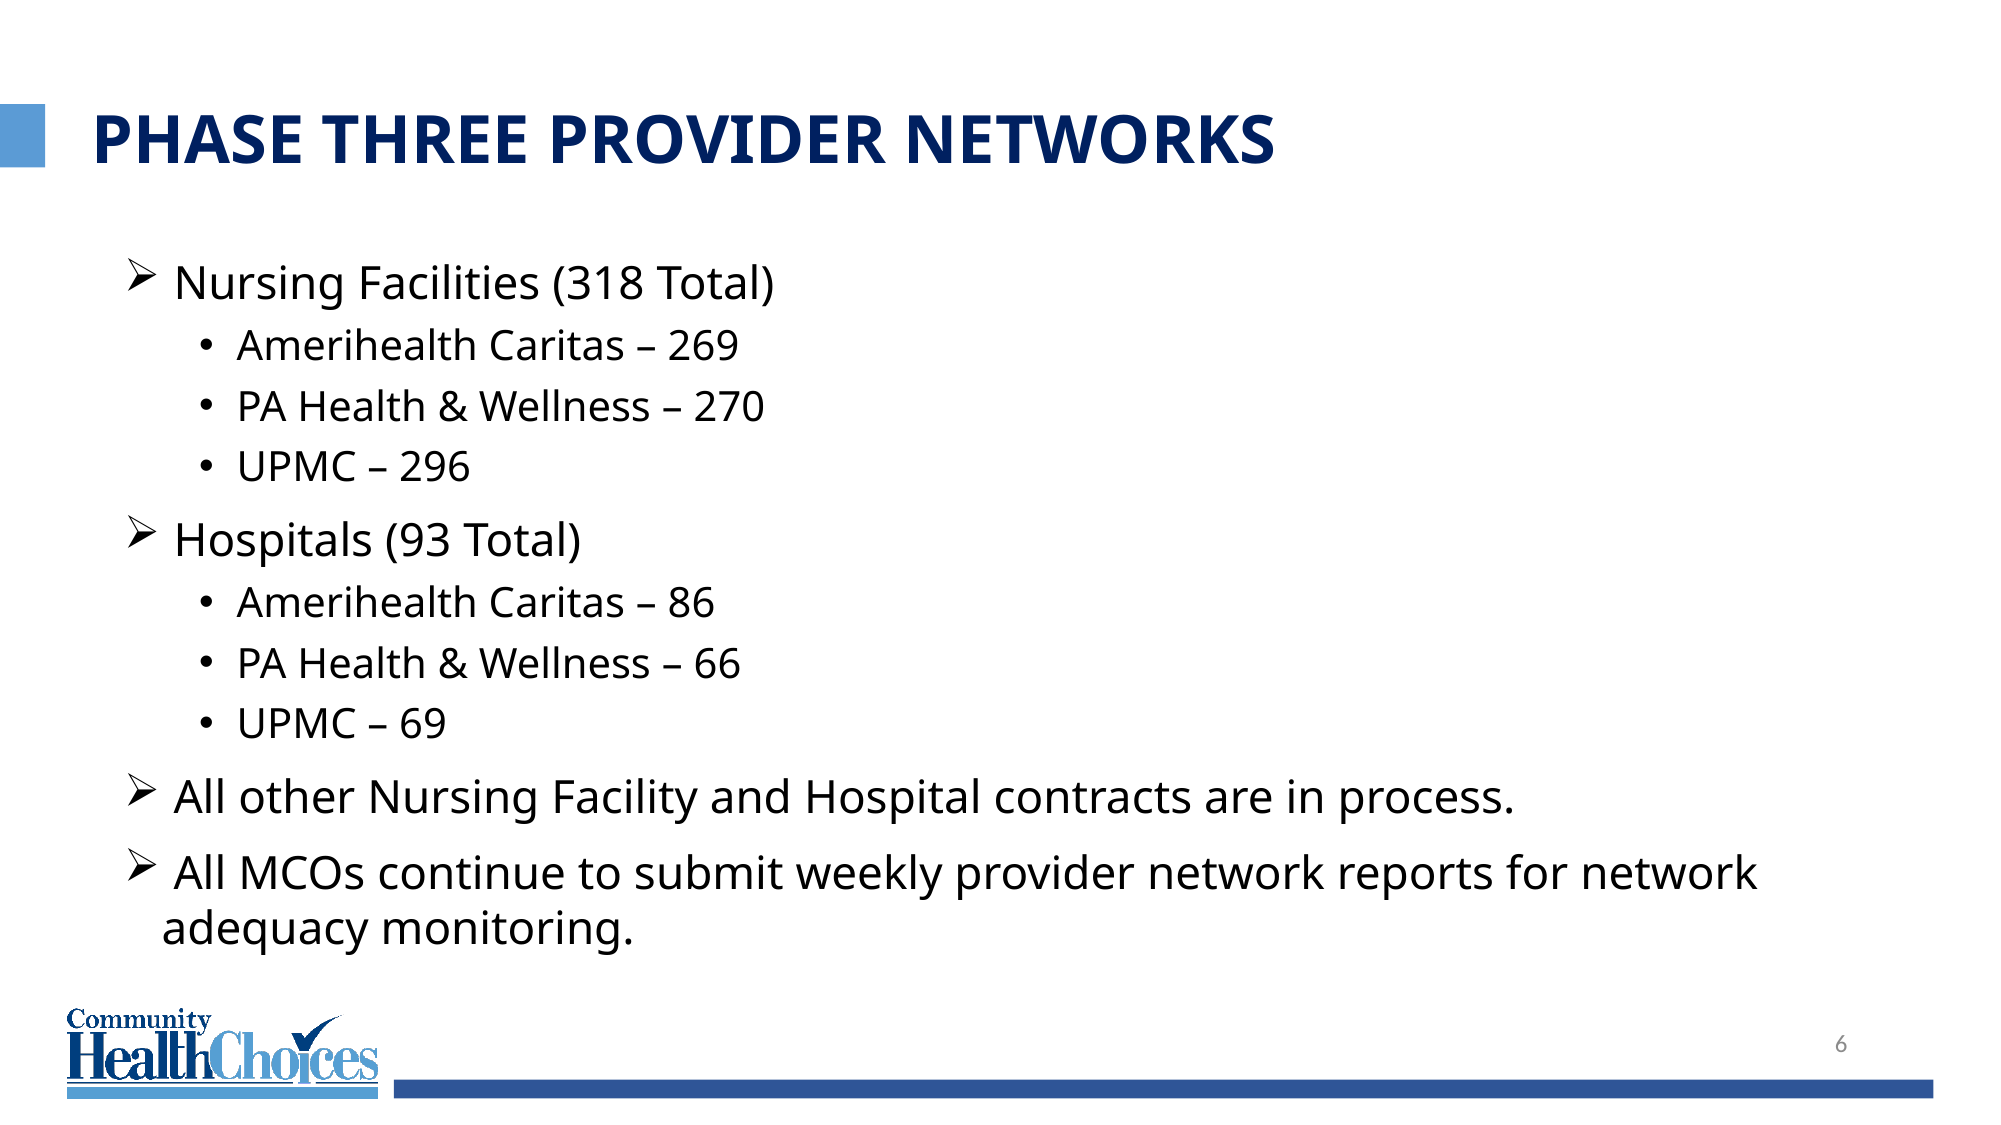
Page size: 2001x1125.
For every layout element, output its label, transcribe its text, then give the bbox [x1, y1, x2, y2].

picture [67, 1008, 378, 1099]
text_box [393, 1079, 1934, 1099]
text_box [0, 103, 46, 168]
slide_number 6 [1412, 1012, 1863, 1073]
list Nursing Facilities (318 Total) Amerihealth Caritas – 269 PA Health & Wellness – 270 UPMC – 296 Hospitals (93 Total) Amerihealth Caritas – 86 PA Health & Wellness – 66 UPMC – 69 All other Nursing Facility and Hospital contracts are in process. All MCOs continue to submit weekly provider network reports for network adequacy monitoring. [109, 218, 1900, 991]
list PHASE THREE PROVIDER NETWORKS [76, 94, 1824, 257]
